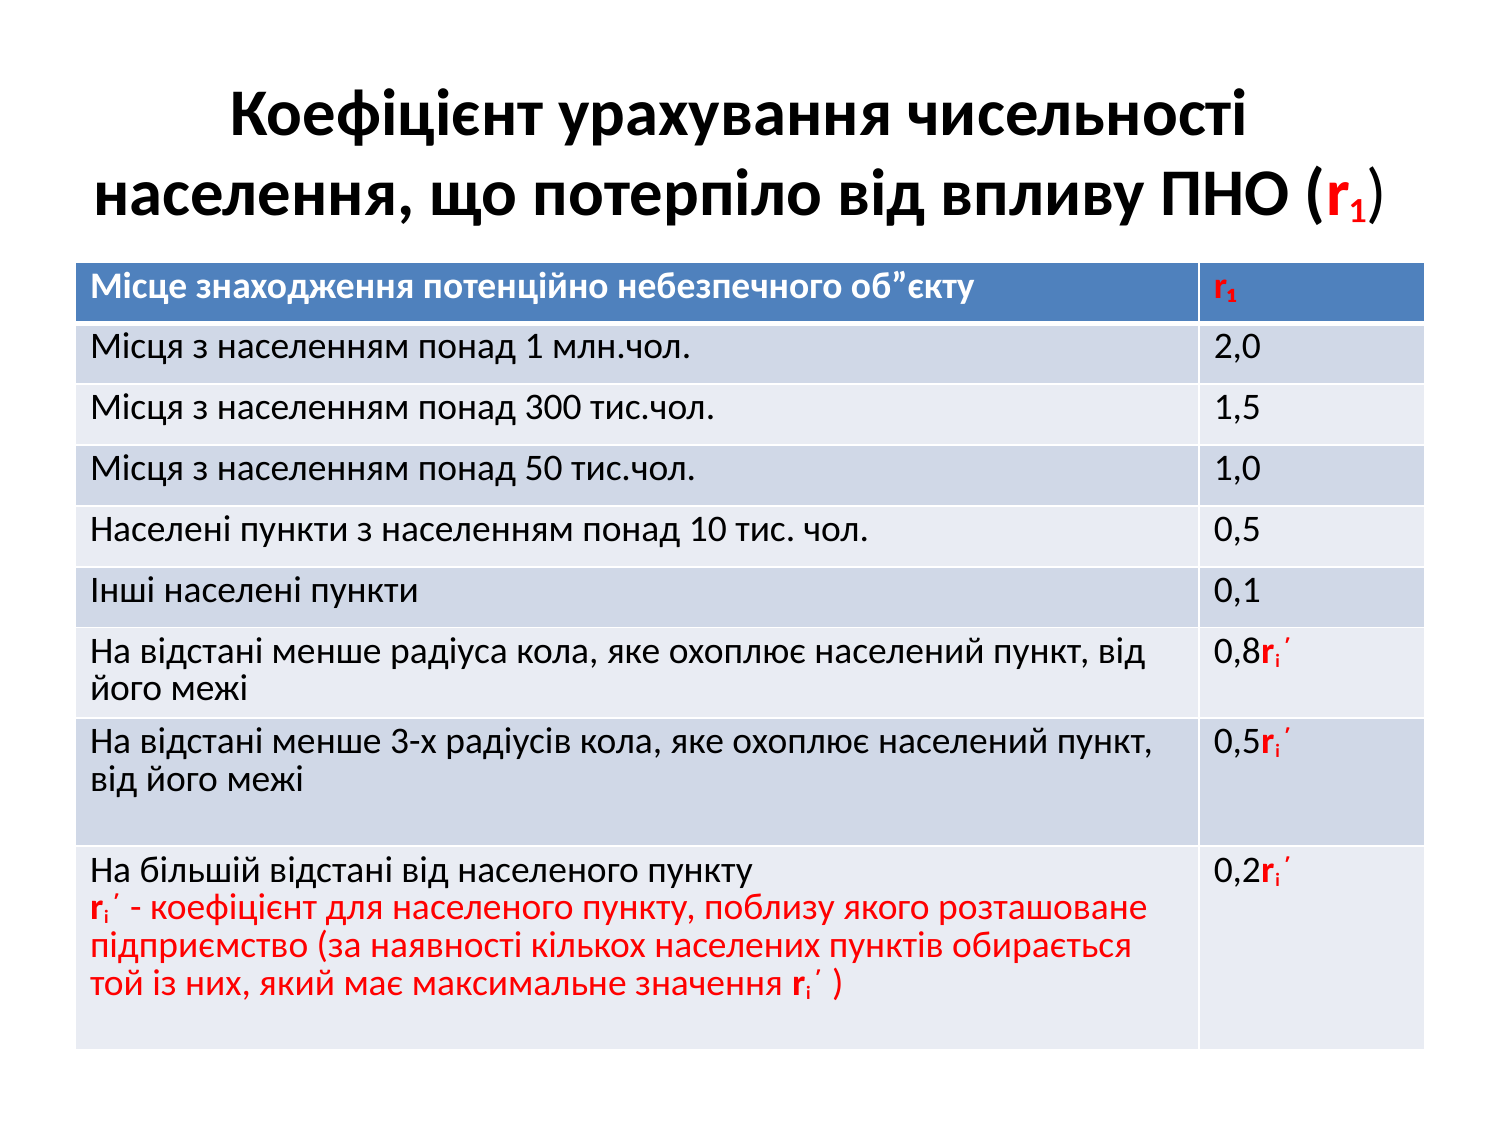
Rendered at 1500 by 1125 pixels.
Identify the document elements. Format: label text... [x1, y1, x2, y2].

table_cell 1,5 [1200, 385, 1424, 444]
table_cell 0,5rᵢ´ [1200, 719, 1424, 845]
table_cell Населені пункти з населенням понад 10 тис. чол. [76, 507, 1198, 566]
table_cell 2,0 [1200, 326, 1424, 383]
table_cell На більшій відстані від населеного пункту rᵢ´ - коефіцієнт для населеного пункту, поблизу якого розташоване підприємство (за наявності кількох населених пунктів обирається той із них, який має максимальне значення rᵢ´ ) [76, 847, 1198, 1049]
table_cell Інші населені пункти [76, 568, 1198, 627]
table_cell Місця з населенням понад 300 тис.чол. [76, 385, 1198, 444]
table_cell 1,0 [1200, 446, 1424, 505]
table_cell 0,8rᵢ´ [1200, 628, 1424, 717]
table_cell На відстані менше 3-х радіусів кола, яке охоплює населений пункт, від його межі [76, 719, 1198, 845]
table_cell 0,5 [1200, 507, 1424, 566]
table_header r₁ [1200, 263, 1424, 321]
table_cell Місця з населенням понад 1 млн.чол. [76, 326, 1198, 383]
table_cell 0,1 [1200, 568, 1424, 627]
table_cell На відстані менше радіуса кола, яке охоплює населений пункт, від його межі [76, 628, 1198, 717]
table_header Місце знаходження потенційно небезпечного об”єкту [76, 263, 1198, 321]
table_cell Місця з населенням понад 50 тис.чол. [76, 446, 1198, 505]
title Коефіцієнт урахування чисельності населення, що потерпіло від впливу ПНО (r₁) [64, 54, 1415, 243]
table_cell 0,2rᵢ´ [1200, 847, 1424, 1049]
